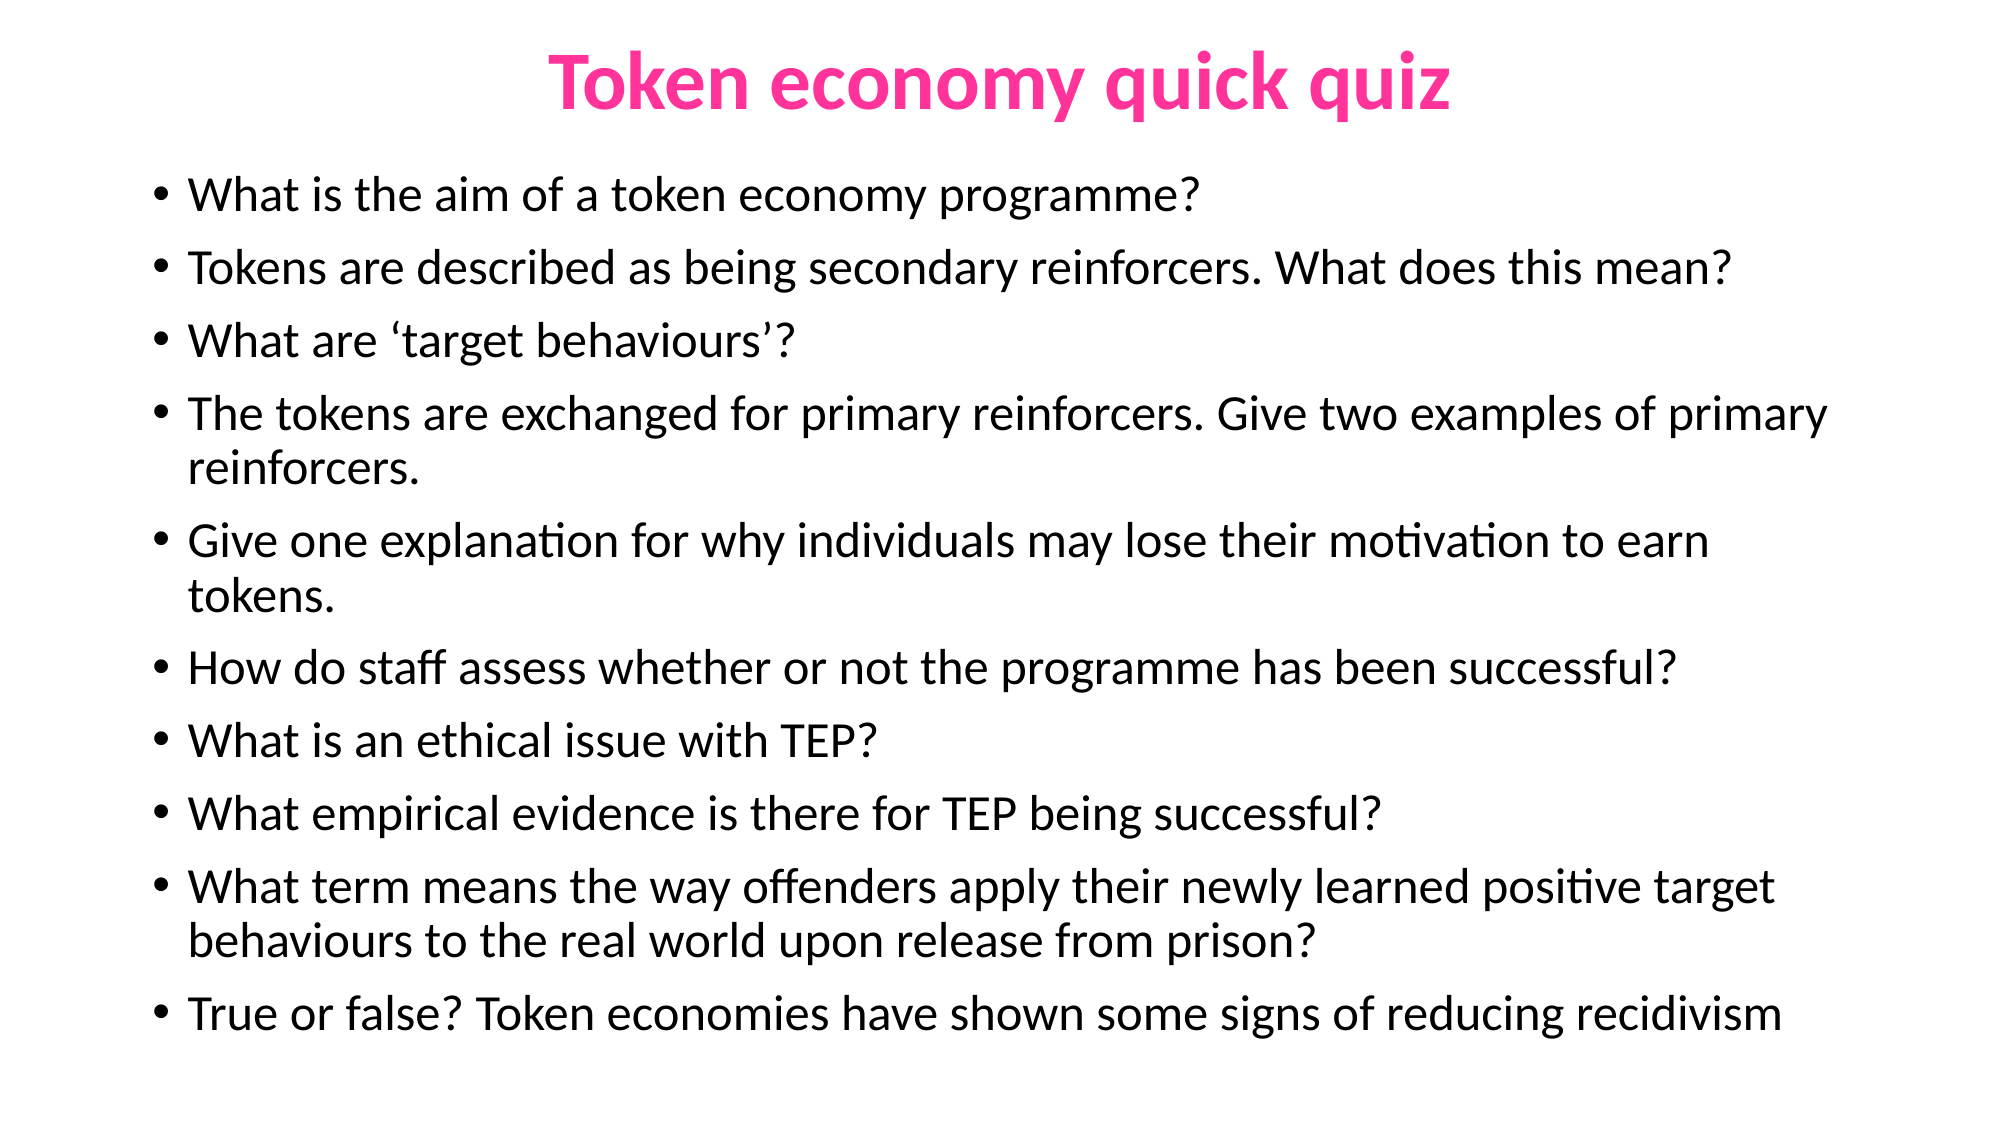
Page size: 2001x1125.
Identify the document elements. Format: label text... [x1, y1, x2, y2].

text_box Token economy quick quiz [0, 18, 2000, 134]
list What is the aim of a token economy programme? Tokens are described as being secondary reinforcers. What does this mean? What are ‘target behaviours’? The tokens are exchanged for primary reinforcers. Give two examples of primary reinforcers. Give one explanation for why individuals may lose their motivation to earn tokens. How do staff assess whether or not the programme has been successful? What is an ethical issue with TEP? What empirical evidence is there for TEP being successful? What term means the way offenders apply their newly learned positive target behaviours to the real world upon release from prison? True or false? Token economies have shown some signs of reducing recidivism [137, 160, 1863, 1054]
